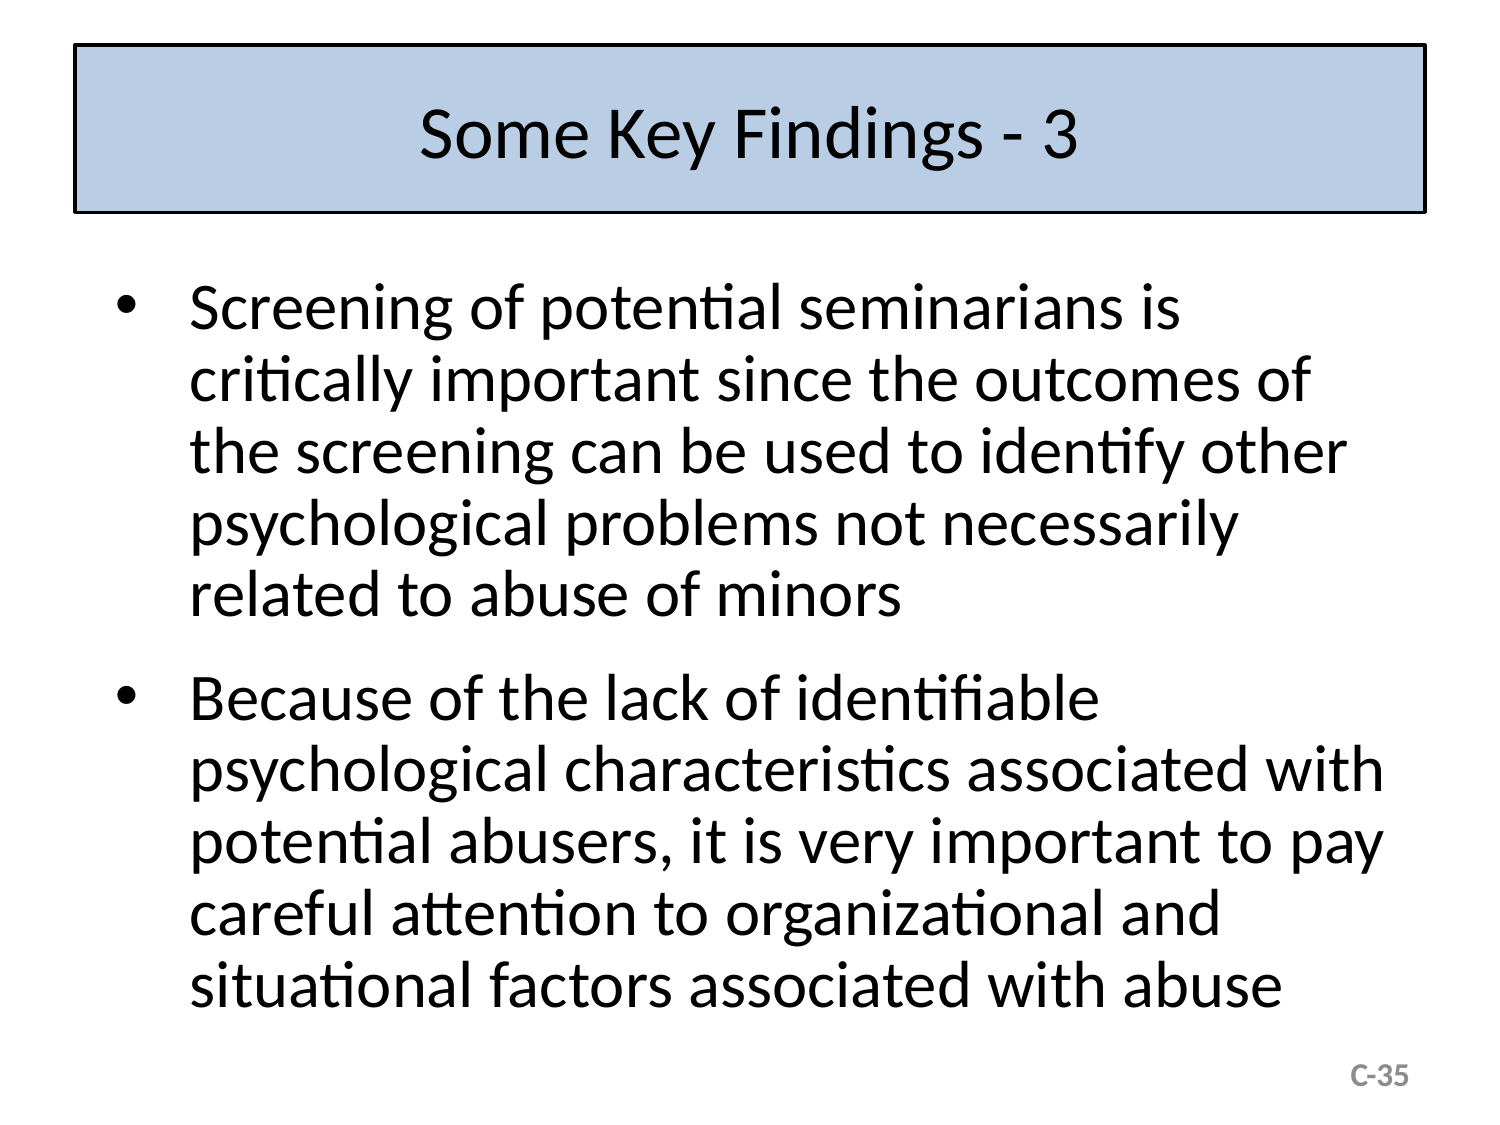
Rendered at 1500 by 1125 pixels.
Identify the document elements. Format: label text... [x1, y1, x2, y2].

list Screening of potential seminarians is critically important since the outcomes of the screening can be used to identify other psychological problems not necessarily related to abuse of minors Because of the lack of identifiable psychological characteristics associated with potential abusers, it is very important to pay careful attention to organizational and situational factors associated with abuse [99, 237, 1413, 1050]
title Some Key Findings - 3 [75, 45, 1425, 213]
slide_number C-35 [1074, 1042, 1425, 1103]
